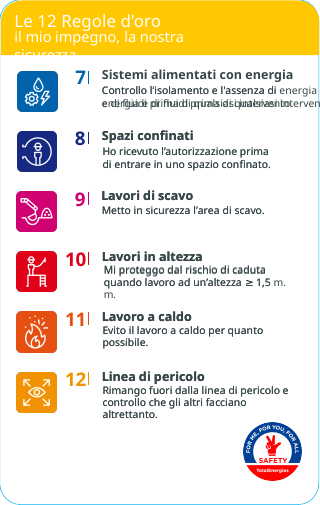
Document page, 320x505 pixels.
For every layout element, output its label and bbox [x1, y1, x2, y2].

picture [0, 56, 320, 505]
picture [16, 311, 57, 353]
picture [0, 0, 17, 20]
picture [17, 71, 58, 112]
picture [16, 251, 57, 292]
text_box [86, 76, 319, 417]
picture [16, 191, 57, 232]
picture [16, 372, 57, 413]
picture [17, 131, 57, 172]
picture [243, 422, 302, 481]
